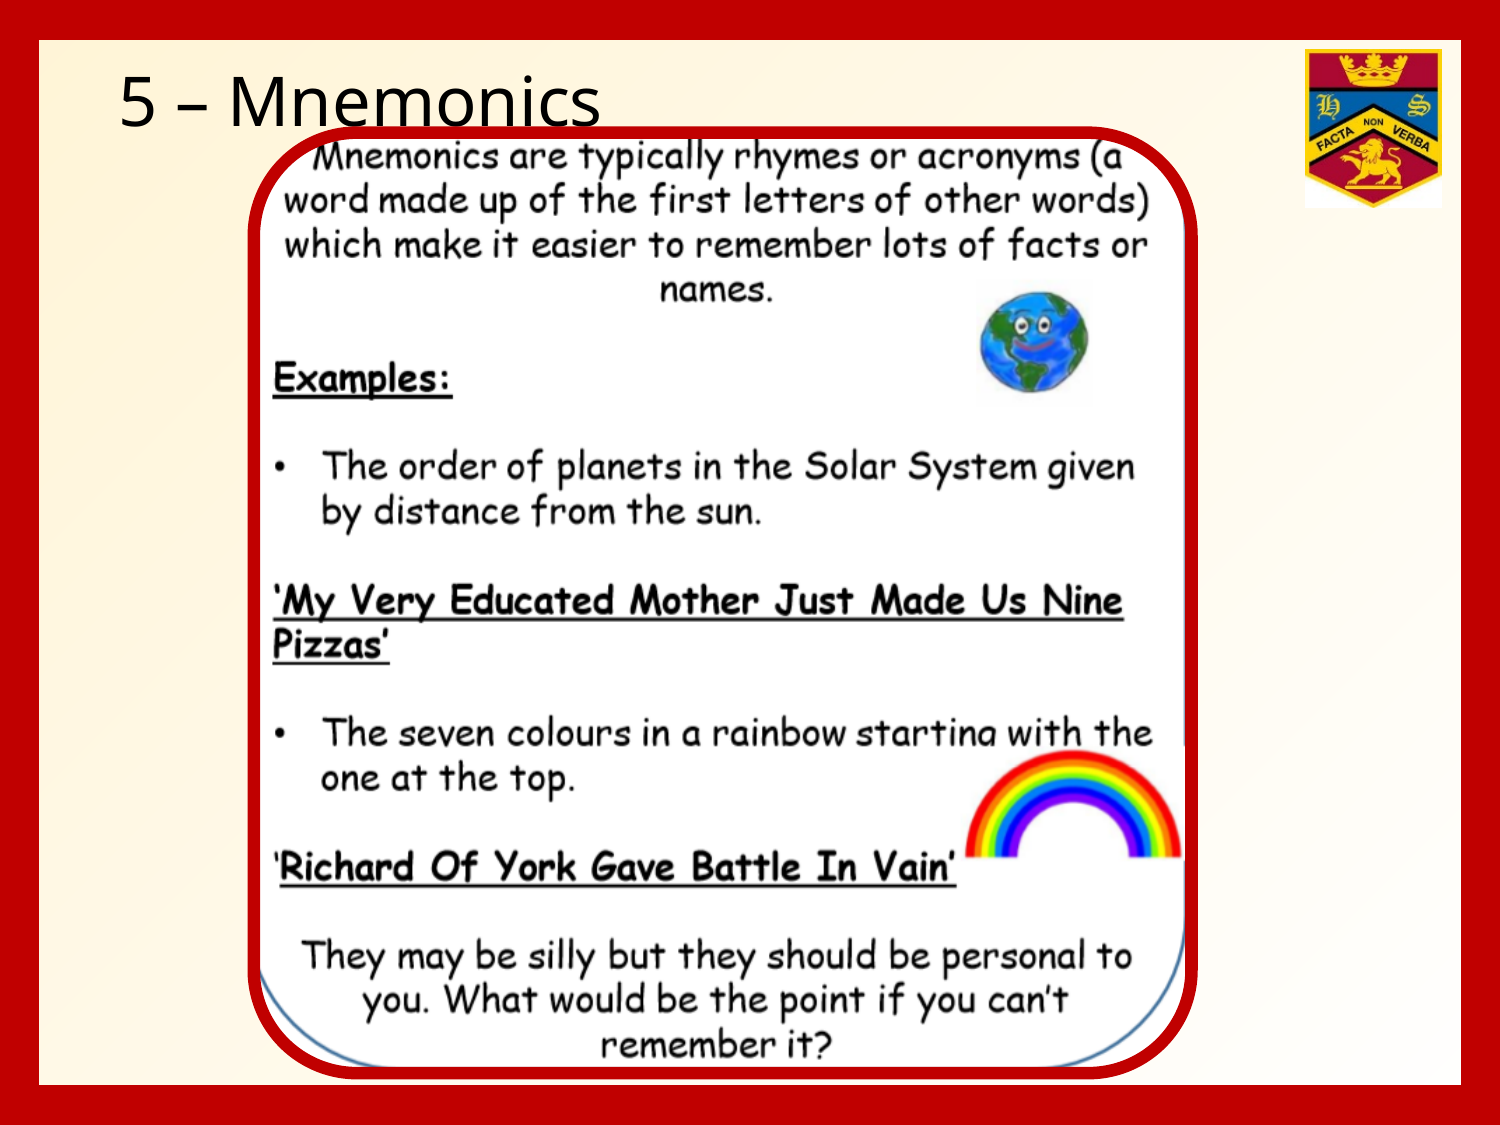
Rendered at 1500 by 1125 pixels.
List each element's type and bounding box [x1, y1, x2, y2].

picture [1305, 49, 1442, 208]
picture [253, 132, 1192, 1074]
text_box [17, 18, 1483, 1107]
